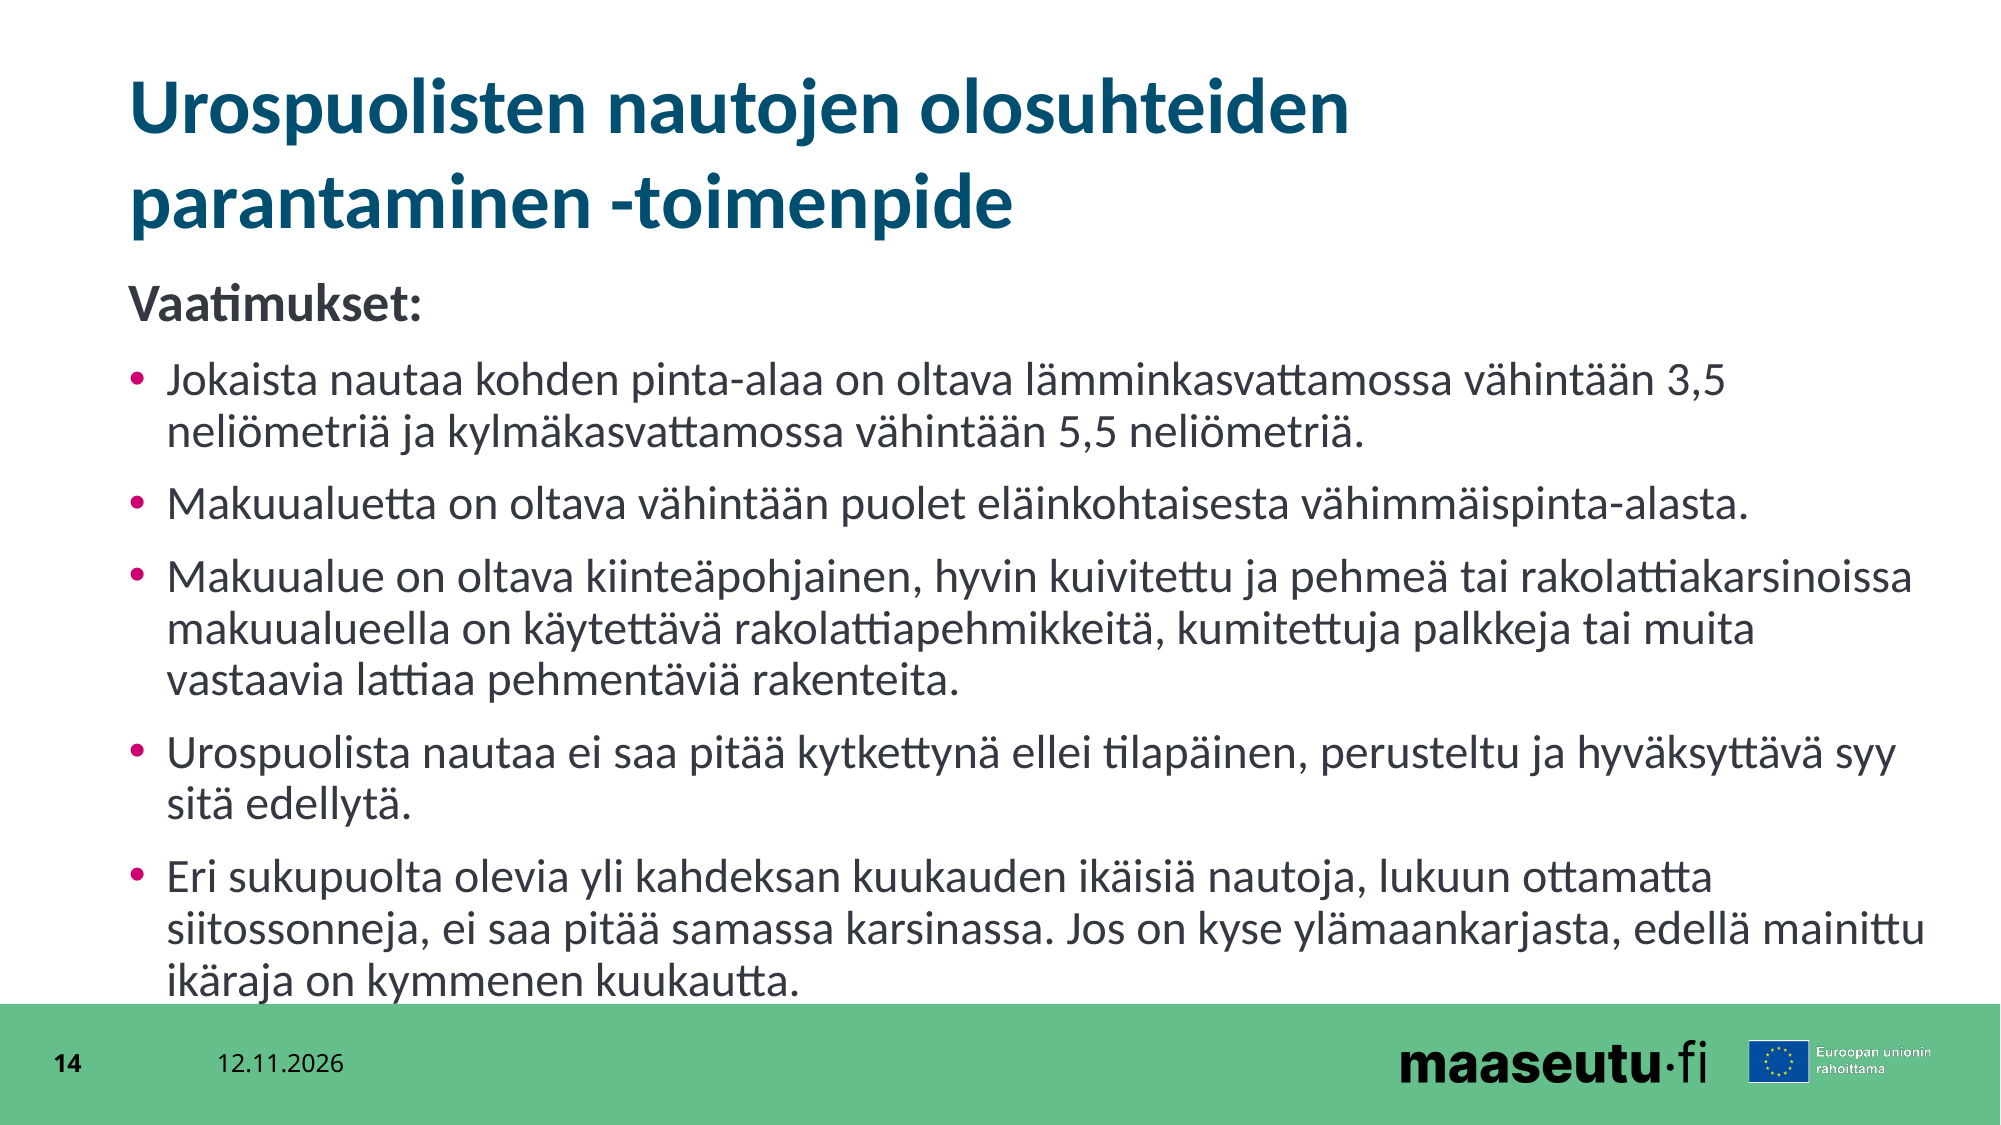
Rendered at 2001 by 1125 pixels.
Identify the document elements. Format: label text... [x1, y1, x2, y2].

text_box Vaatimukset: Jokaista nautaa kohden pinta-alaa on oltava lämminkasvattamossa vähintään 3,5 neliömetriä ja kylmäkasvattamossa vähintään 5,5 neliömetriä. Makuualuetta on oltava vähintään puolet eläinkohtaisesta vähimmäispinta-alasta. Makuualue on oltava kiinteäpohjainen, hyvin kuivitettu ja pehmeä tai rakolattiakarsinoissa makuualueella on käytettävä rakolattiapehmikkeitä, kumitettuja palkkeja tai muita vastaavia lattiaa pehmentäviä rakenteita. Urospuolista nautaa ei saa pitää kytkettynä ellei tilapäinen, perusteltu ja hyväksyttävä syy sitä edellytä. Eri sukupuolta olevia yli kahdeksan kuukauden ikäisiä nautoja, lukuun ottamatta siitossonneja, ei saa pitää samassa karsinassa. Jos on kyse ylämaankarjasta, edellä mainittu ikäraja on kymmenen kuukautta. [114, 267, 1962, 1014]
title Urospuolisten nautojen olosuhteiden parantaminen -toimenpide [114, 47, 1820, 253]
